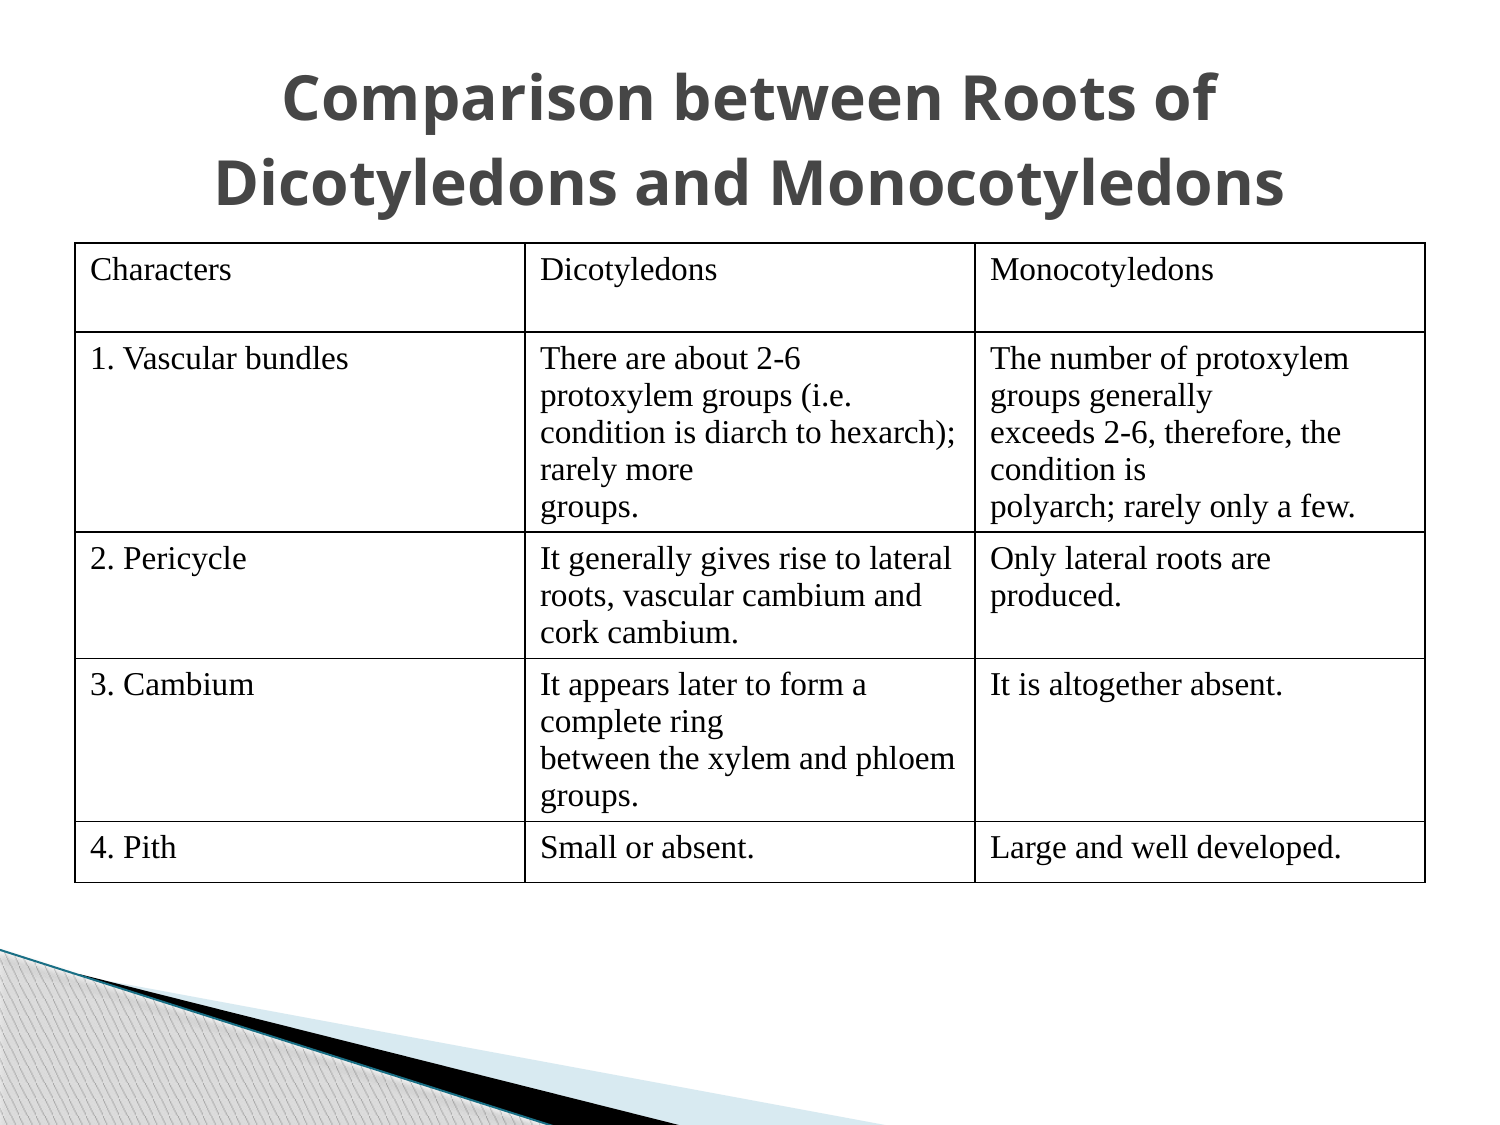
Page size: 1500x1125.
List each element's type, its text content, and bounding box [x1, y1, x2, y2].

table_cell 1. Vascular bundles [76, 333, 524, 531]
table_cell There are about 2-6 protoxylem groups (i.e. condition is diarch to hexarch); rarely more groups. [526, 333, 974, 531]
title Comparison between Roots of Dicotyledons and Monocotyledons [75, 45, 1425, 233]
table_header Monocotyledons [976, 244, 1424, 331]
table_cell 2. Pericycle [76, 533, 524, 658]
table_cell It is altogether absent. [976, 659, 1424, 821]
table_cell It generally gives rise to lateral roots, vascular cambium and cork cambium. [526, 533, 974, 658]
table_cell Large and well developed. [976, 822, 1424, 882]
table_cell Small or absent. [526, 822, 974, 882]
table_cell The number of protoxylem groups generally exceeds 2-6, therefore, the condition is polyarch; rarely only a few. [976, 333, 1424, 531]
table_cell 4. Pith [76, 822, 524, 882]
table_header Characters [76, 244, 524, 331]
table_cell Only lateral roots are produced. [976, 533, 1424, 658]
table_header Dicotyledons [526, 244, 974, 331]
table_cell 3. Cambium [76, 659, 524, 821]
table_cell It appears later to form a complete ring between the xylem and phloem groups. [526, 659, 974, 821]
